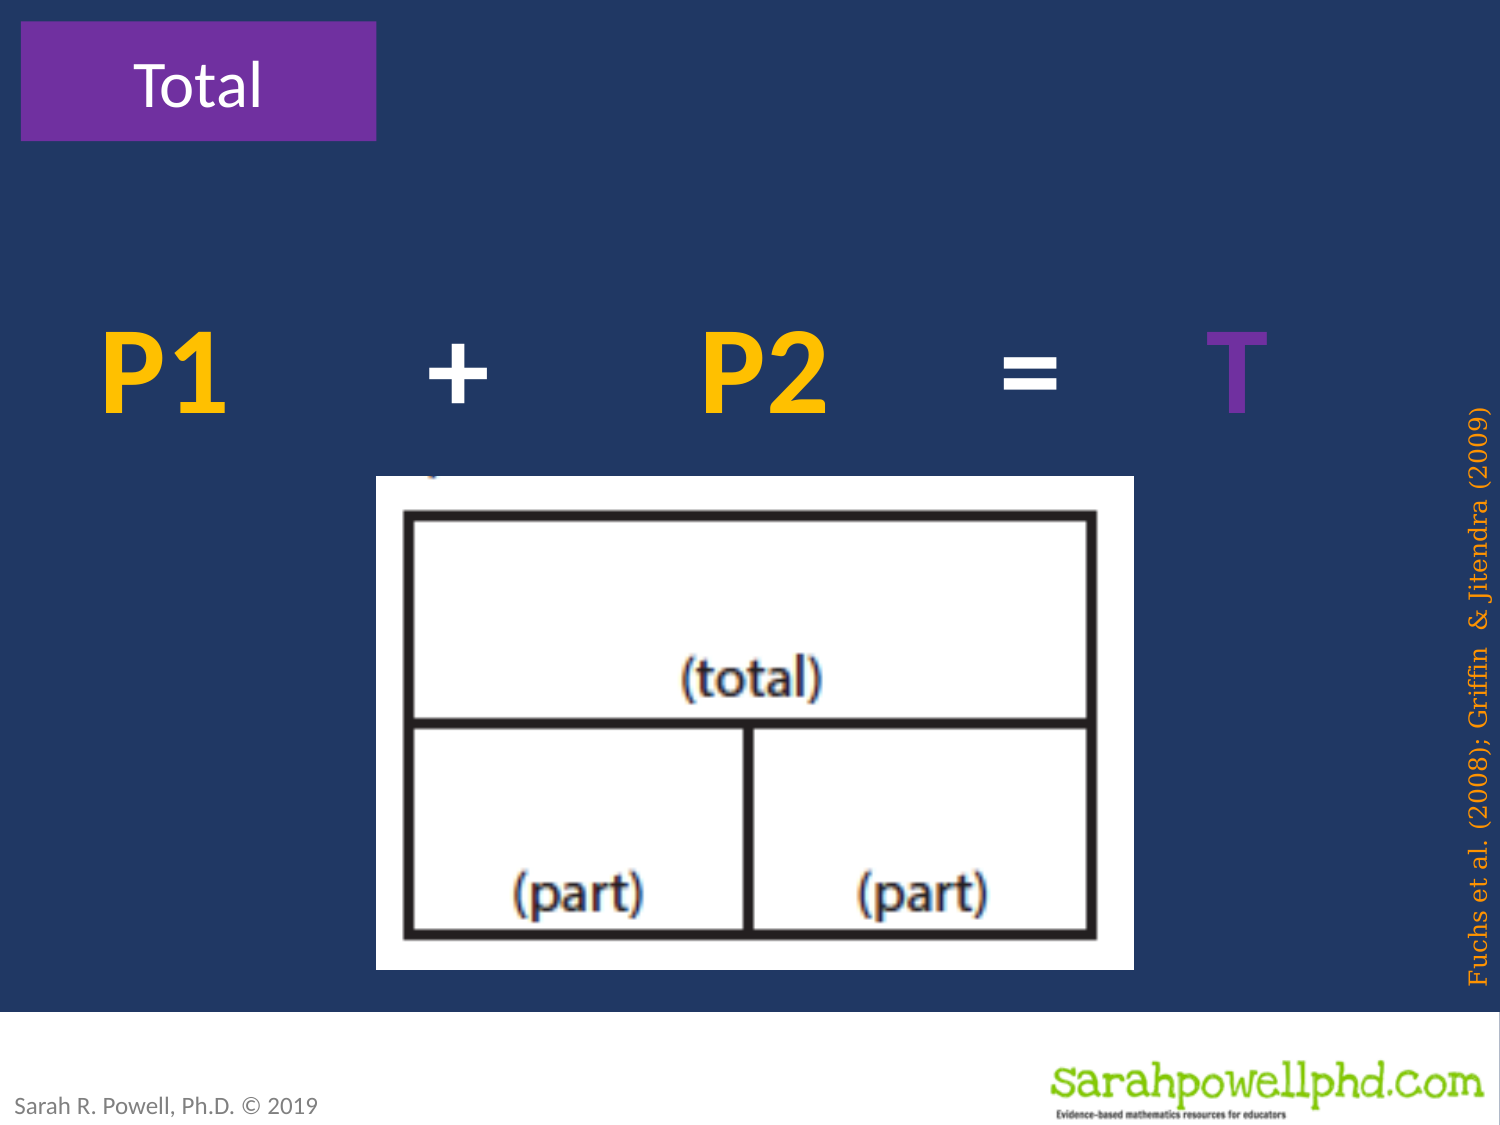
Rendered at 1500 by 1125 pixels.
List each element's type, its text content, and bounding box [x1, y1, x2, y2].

picture [1032, 1051, 1499, 1125]
list P1 + P2 = T [84, 265, 1454, 846]
text_box Total [20, 20, 377, 142]
picture [376, 476, 1134, 970]
text_box Fuchs et al. (2008); Griffin & Jitendra (2009) [1454, 177, 1500, 1002]
